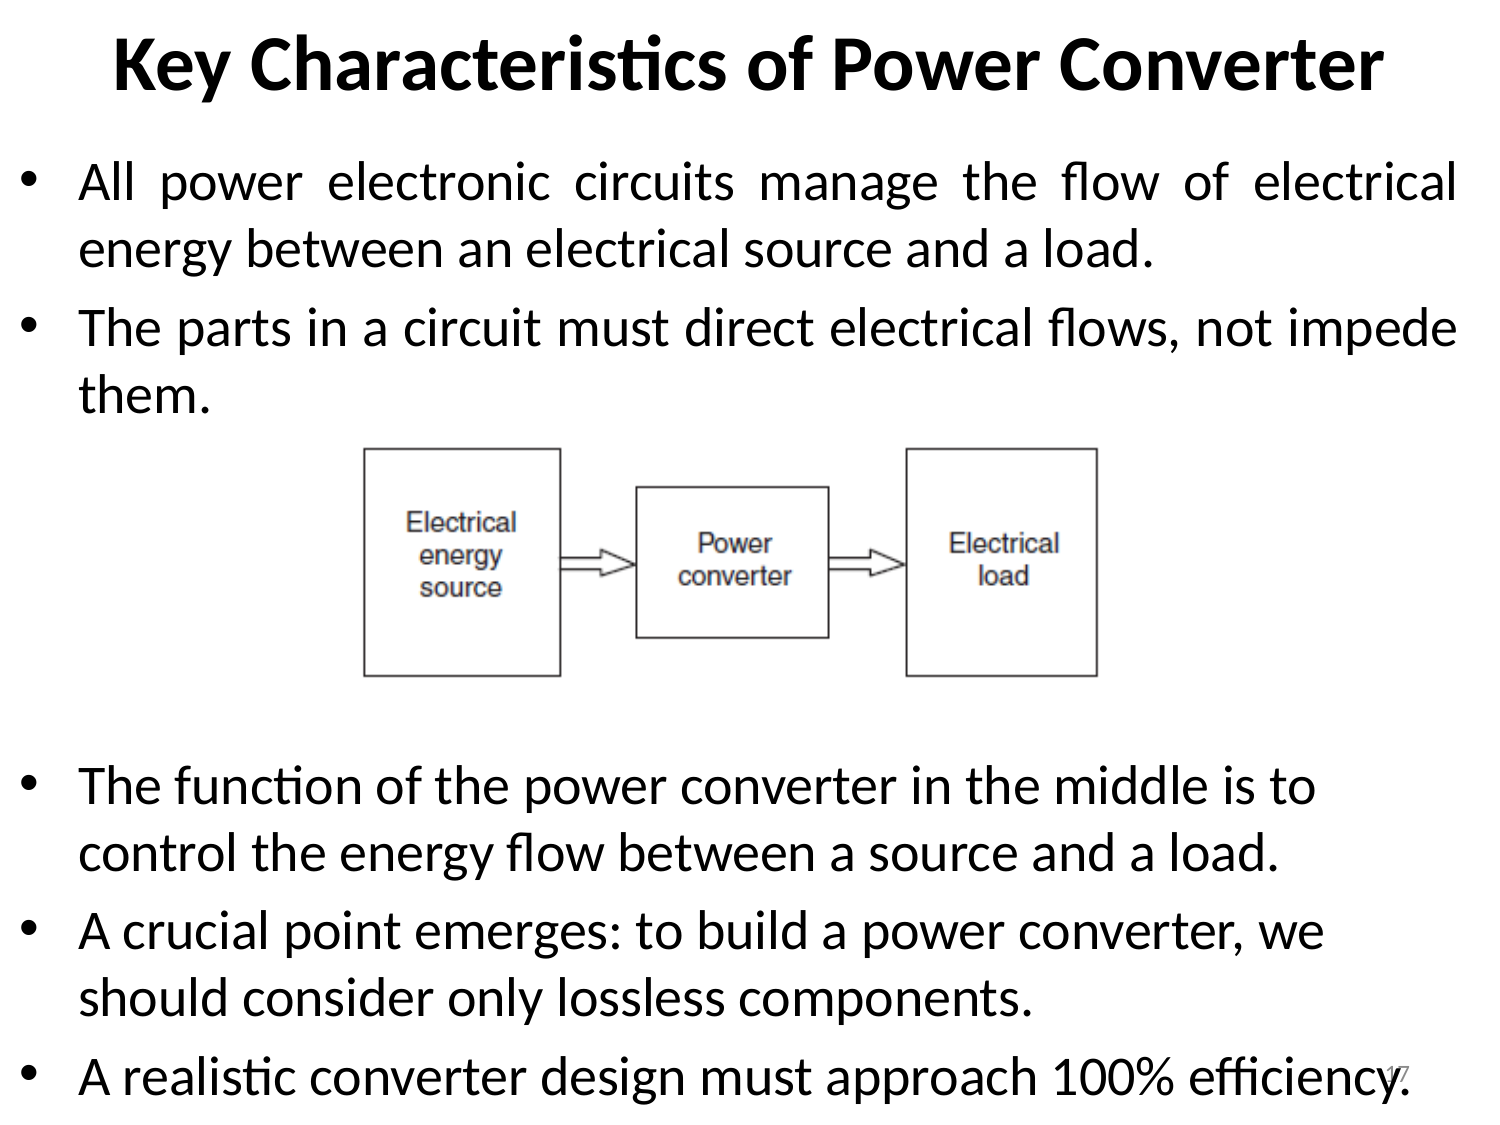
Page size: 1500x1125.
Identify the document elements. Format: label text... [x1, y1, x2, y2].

list All power electronic circuits manage the flow of electrical energy between an electrical source and a load. The parts in a circuit must direct electrical flows, not impede them. The function of the power converter in the middle is to control the energy flow between a source and a load. A crucial point emerges: to build a power converter, we should consider only lossless components. A realistic converter design must approach 100% efficiency. [4, 137, 1475, 1125]
slide_number 17 [1074, 1042, 1425, 1103]
title Key Characteristics of Power Converter [75, 12, 1425, 105]
picture [360, 437, 1105, 685]
